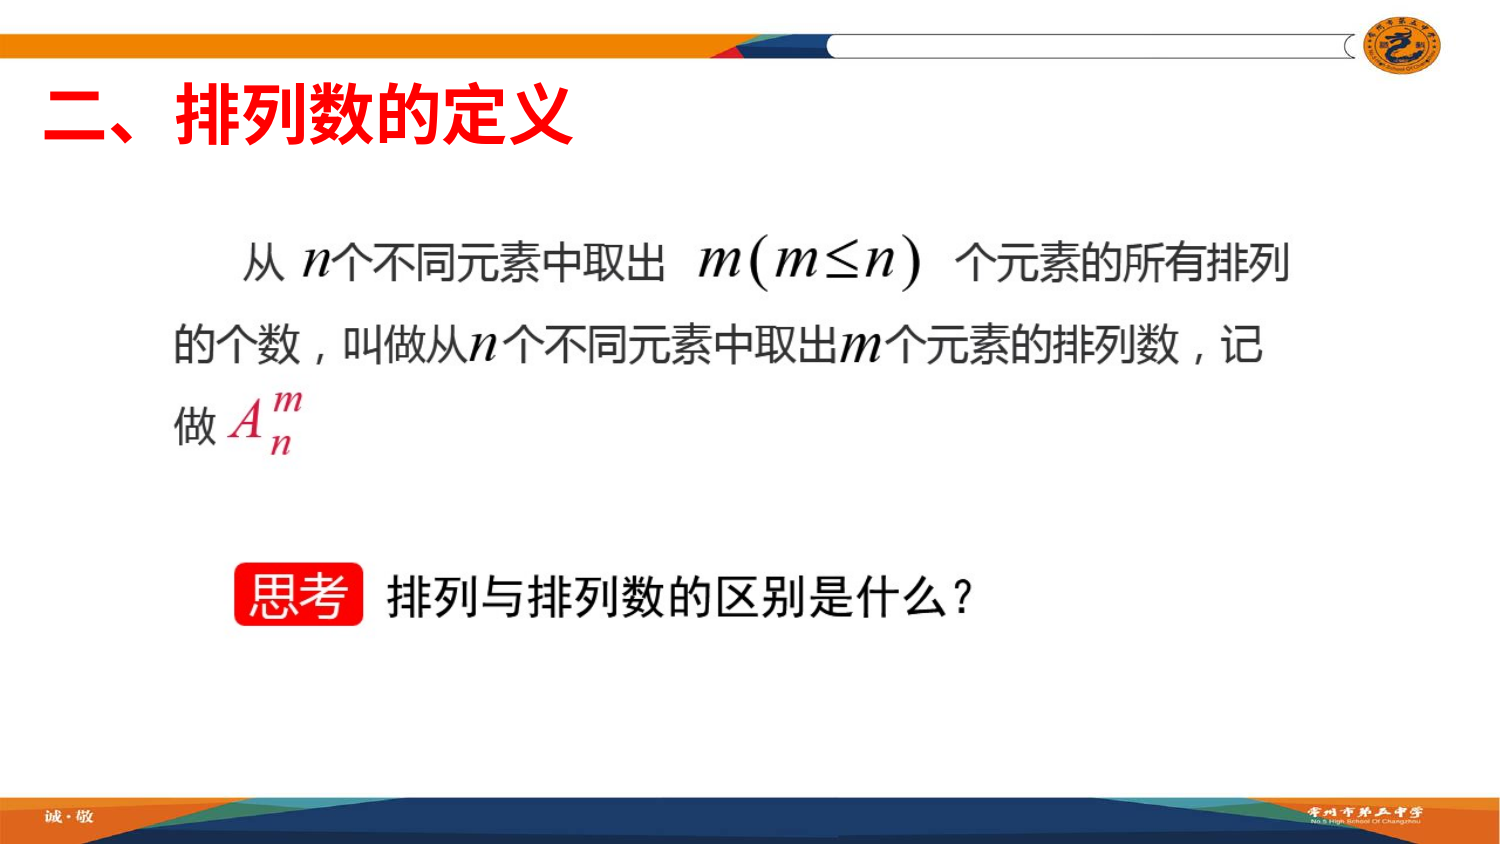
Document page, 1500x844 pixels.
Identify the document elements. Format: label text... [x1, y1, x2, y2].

picture [0, 0, 1500, 844]
text_box 二、排列数的定义 [30, 67, 587, 159]
